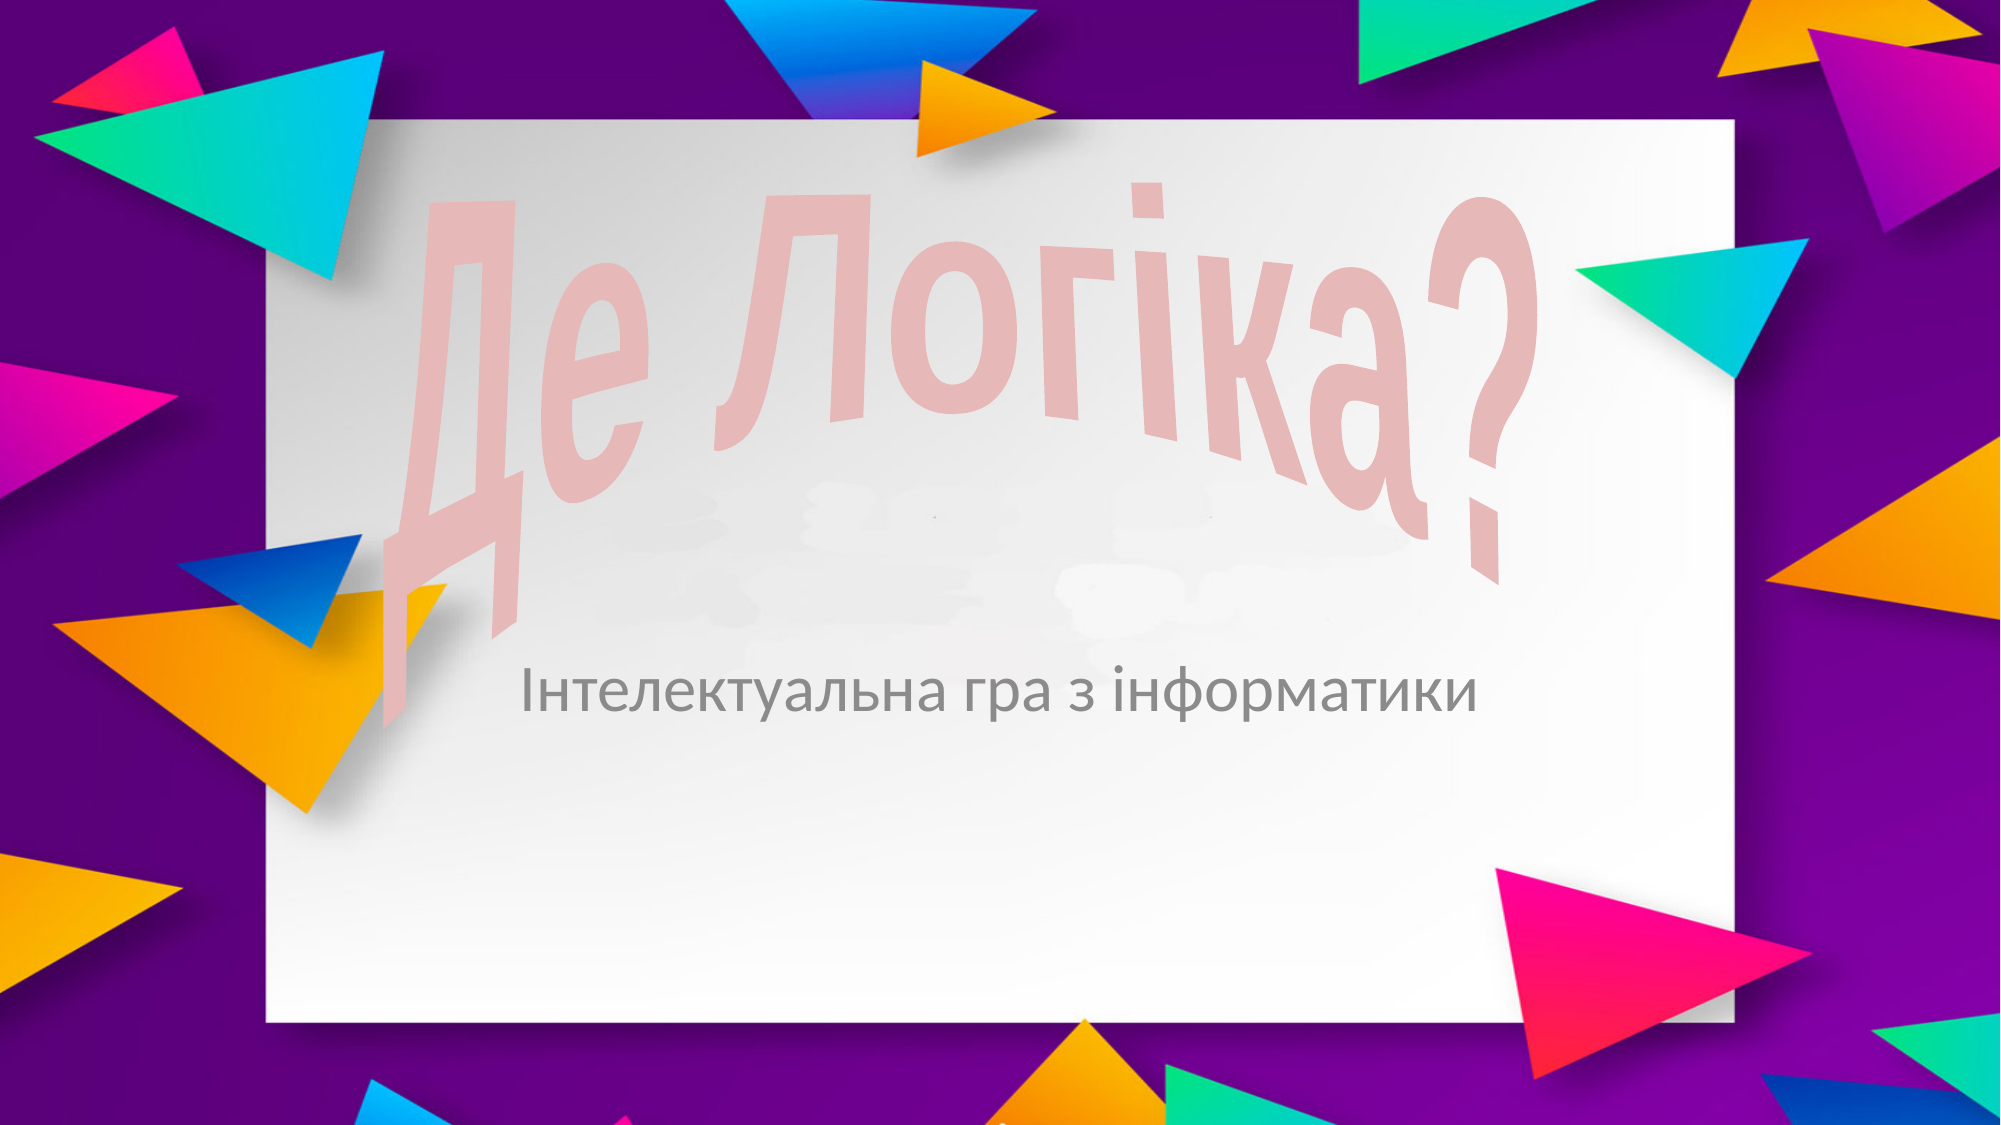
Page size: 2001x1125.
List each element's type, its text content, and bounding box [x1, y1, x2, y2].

subtitle Інтелектуальна гра з інформатики [300, 637, 1700, 925]
picture [0, 0, 2001, 1125]
